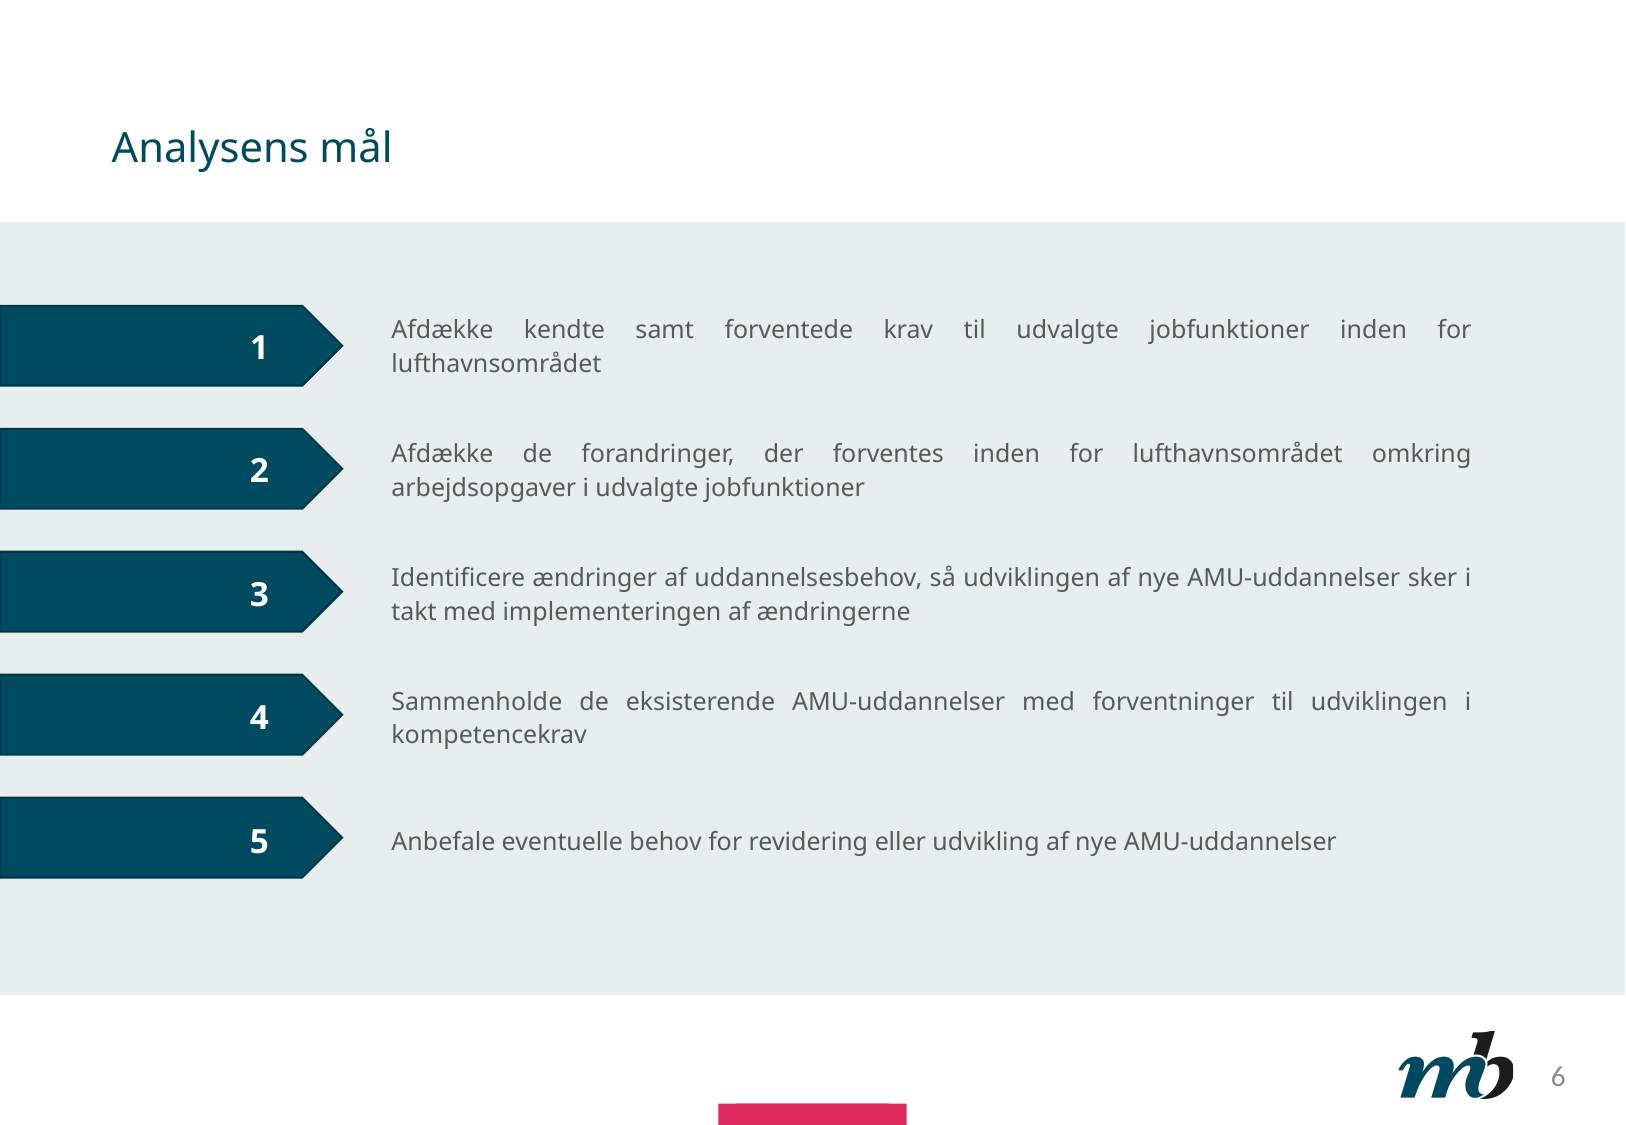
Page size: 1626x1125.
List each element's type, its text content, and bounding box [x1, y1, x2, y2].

title Analysens mål [111, 119, 1514, 179]
table_cell Anbefale eventuelle behov for revidering eller udvikling af nye AMU-uddannelser [376, 779, 1488, 903]
table_cell Identificere ændringer af uddannelsesbehov, så udviklingen af nye AMU-uddannelser sker i takt med implementeringen af ændringerne [376, 532, 1488, 655]
table_cell Sammenholde de eksisterende AMU-uddannelser med forventninger til udviklingen i kompetencekrav [376, 655, 1488, 779]
table_cell 5 [142, 779, 376, 903]
table_cell 2 [142, 408, 376, 532]
text_box [0, 796, 142, 879]
text_box [0, 304, 142, 387]
table_cell Afdække de forandringer, der forventes inden for lufthavnsområdet omkring arbejdsopgaver i udvalgte jobfunktioner [376, 408, 1488, 532]
text_box [0, 673, 142, 756]
table_cell 3 [142, 532, 376, 655]
table_cell 4 [142, 655, 376, 779]
text_box [0, 550, 142, 633]
text_box [0, 427, 142, 510]
slide_number 6 [1214, 1045, 1581, 1105]
table_header 1 [142, 284, 376, 408]
text_box [0, 221, 1625, 996]
table_header Afdække kendte samt forventede krav til udvalgte jobfunktioner inden for lufthavnsområdet [376, 284, 1488, 408]
